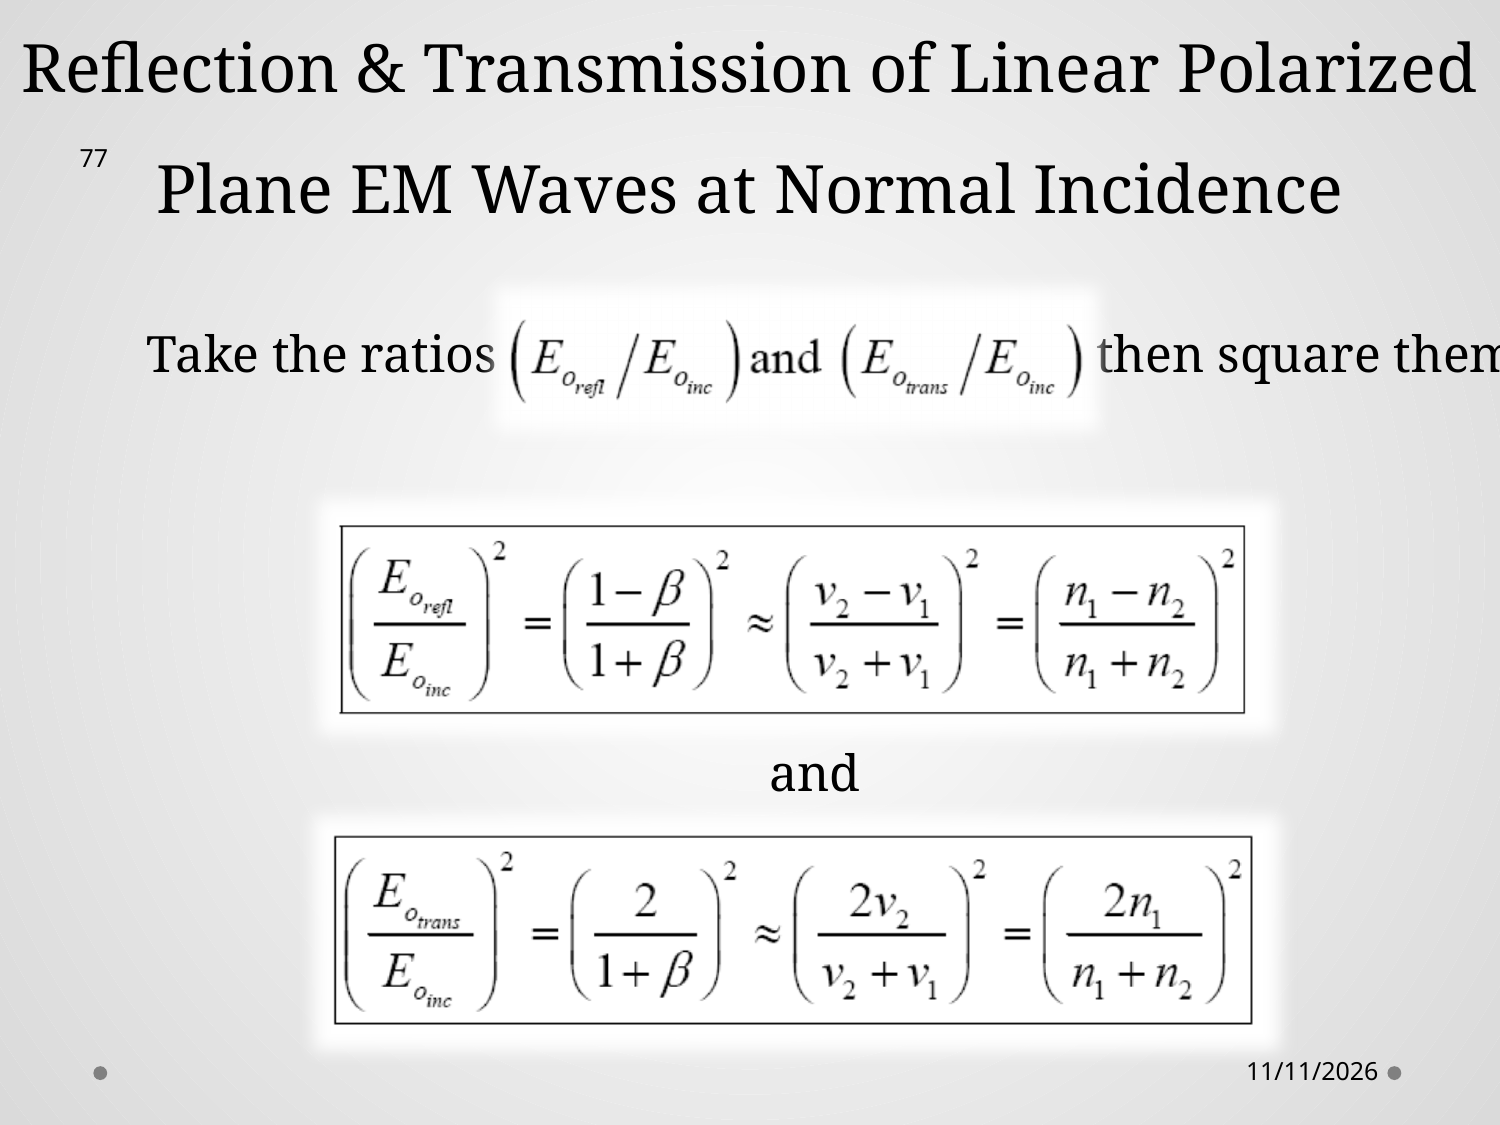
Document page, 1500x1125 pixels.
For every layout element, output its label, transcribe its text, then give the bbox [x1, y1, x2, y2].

text_box and [754, 760, 876, 796]
picture [300, 481, 1293, 751]
text_box Take the ratios - then square them: [1122, 314, 1500, 390]
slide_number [1043, 1042, 1386, 1103]
picture [295, 798, 1298, 1068]
title Reflection & Transmission of Linear Polarized Plane EM Waves at Normal Incidence [0, 24, 1500, 235]
text_box Take the ratios - then square them: [131, 314, 471, 390]
slide_number 77 [75, 129, 180, 190]
picture [476, 269, 1117, 449]
